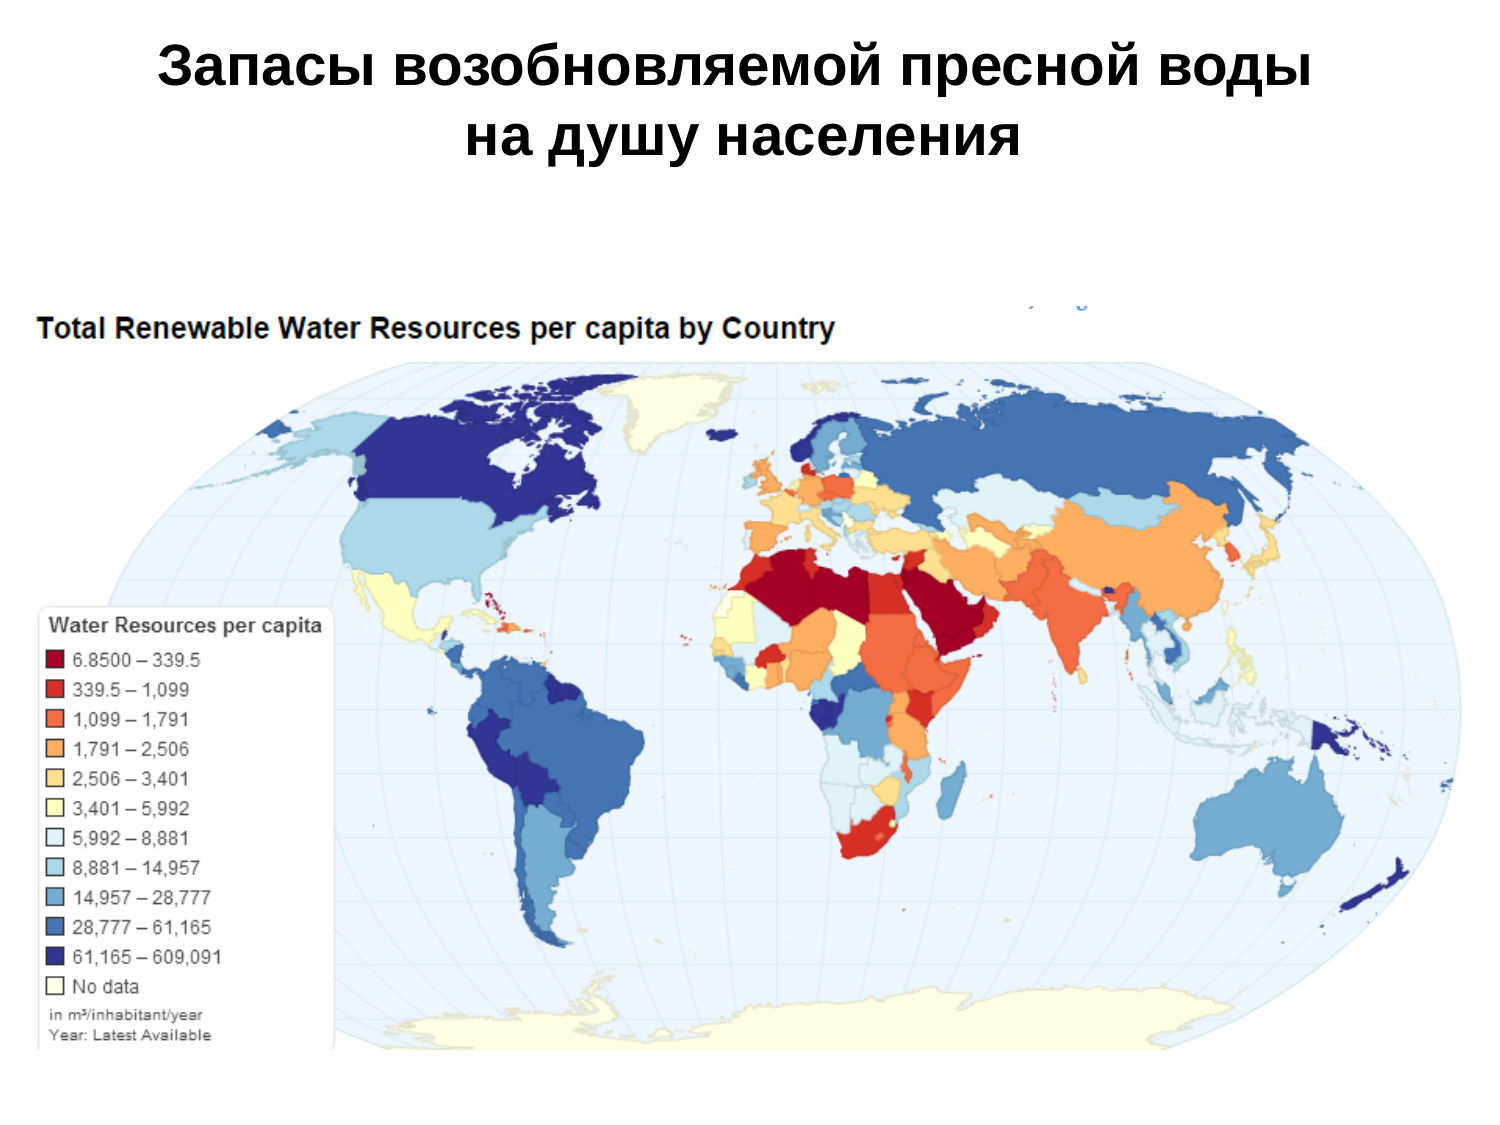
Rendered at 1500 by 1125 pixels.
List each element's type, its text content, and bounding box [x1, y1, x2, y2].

picture [24, 305, 1479, 1051]
text_box Запасы возобновляемой пресной воды на душу населения [142, 19, 1346, 175]
